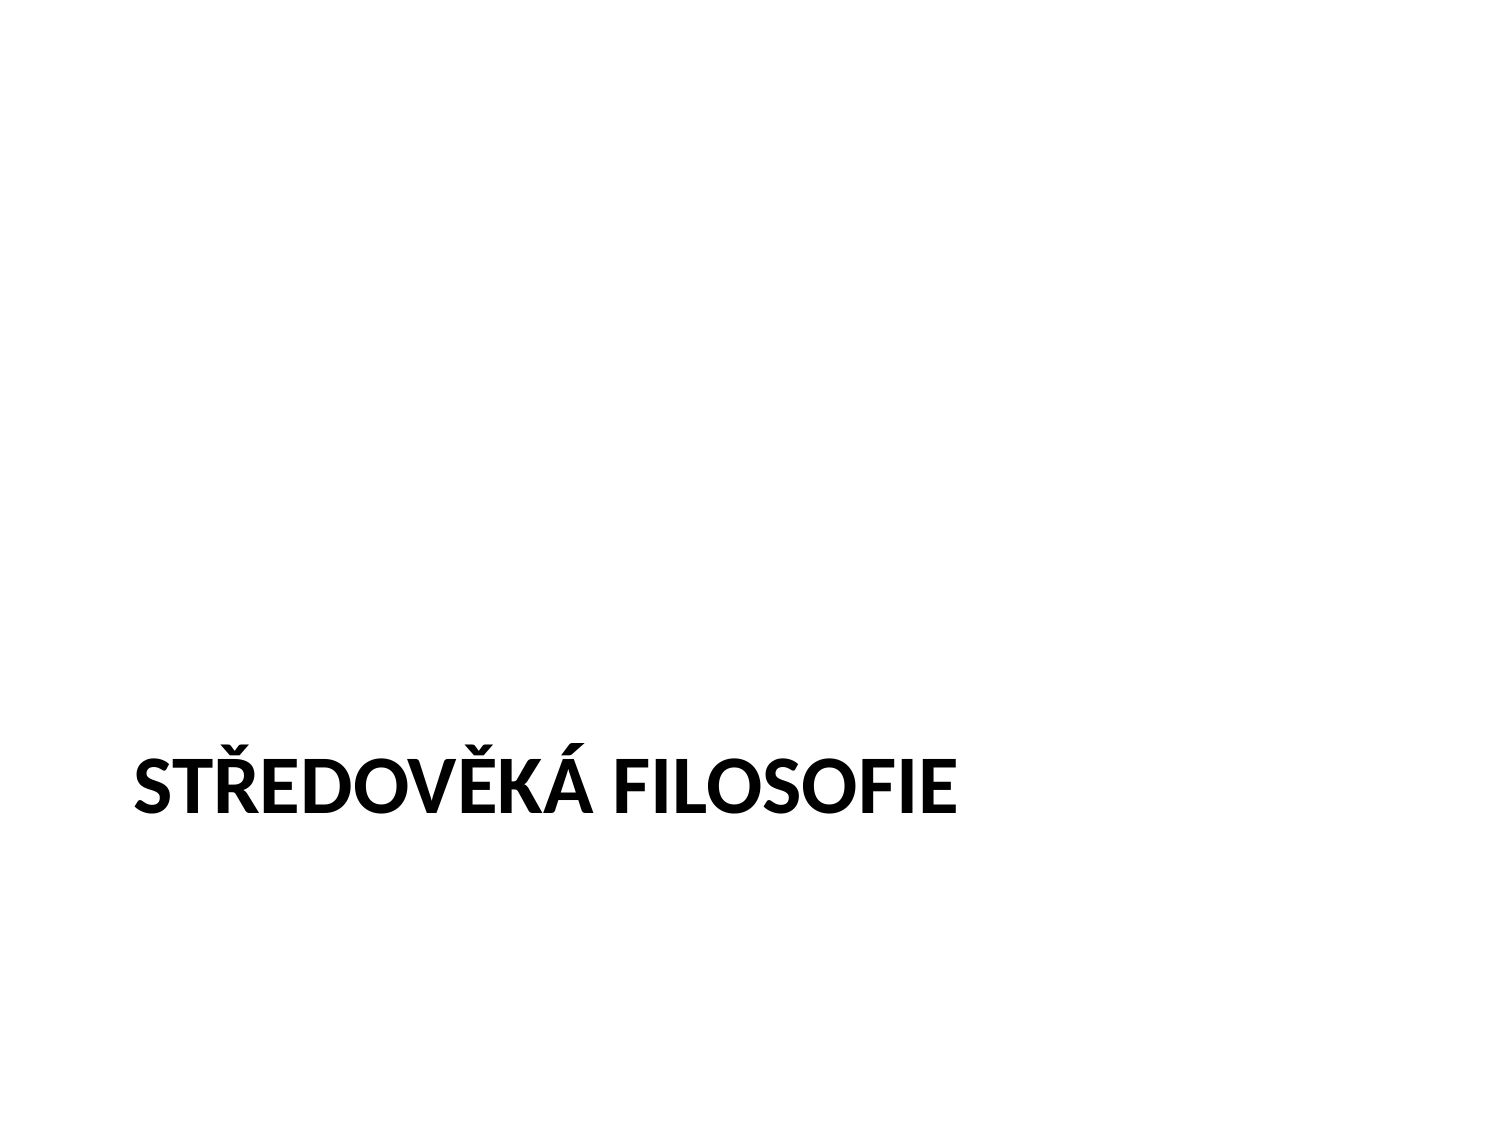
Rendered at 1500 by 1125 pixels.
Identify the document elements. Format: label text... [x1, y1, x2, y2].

title StředovĚká filosofie [118, 722, 1394, 947]
